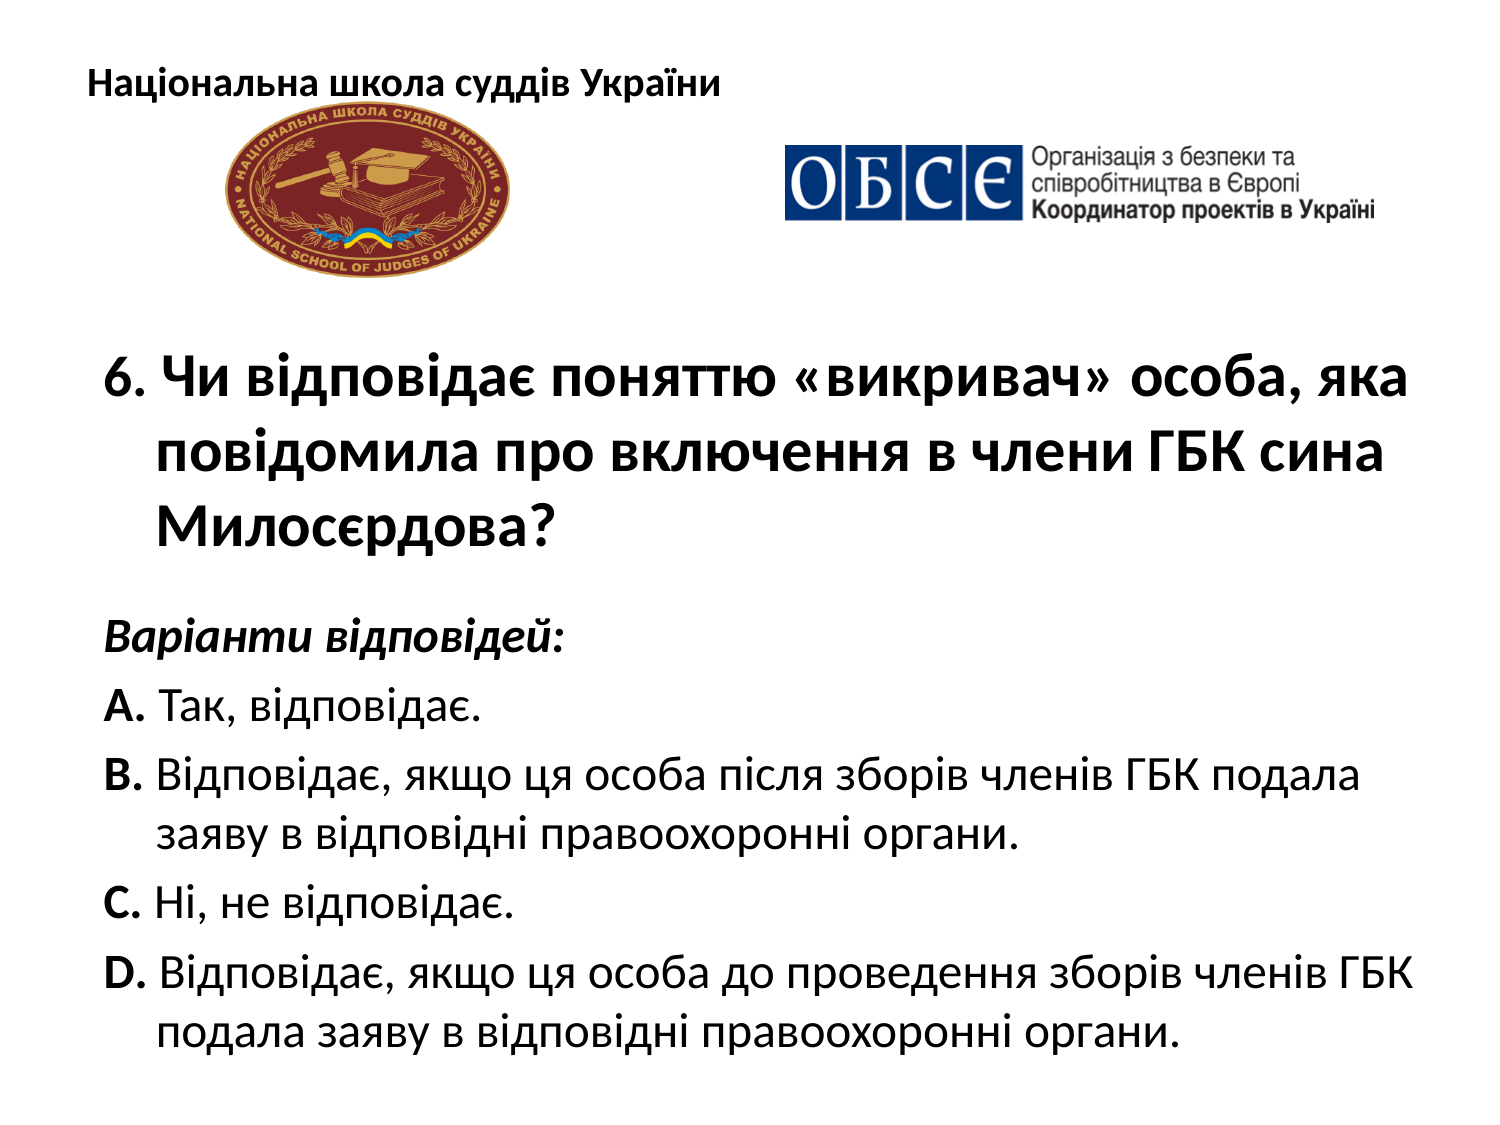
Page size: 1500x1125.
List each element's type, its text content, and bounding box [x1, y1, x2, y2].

picture [225, 101, 510, 279]
picture [785, 145, 1374, 224]
list 6. Чи відповідає поняттю «викривач» особа, яка повідомила про включення в члени ГБК сина Милосєрдова? Варіанти відповідей: А. Так, відповідає. В. Відповідає, якщо ця особа після зборів членів ГБК подала заяву в відповідні правоохоронні органи. С. Ні, не відповідає. D. Відповідає, якщо ця особа до проведення зборів членів ГБК подала заяву в відповідні правоохоронні органи. [88, 326, 1447, 1071]
title Національна школа суддів України [29, 42, 1425, 291]
